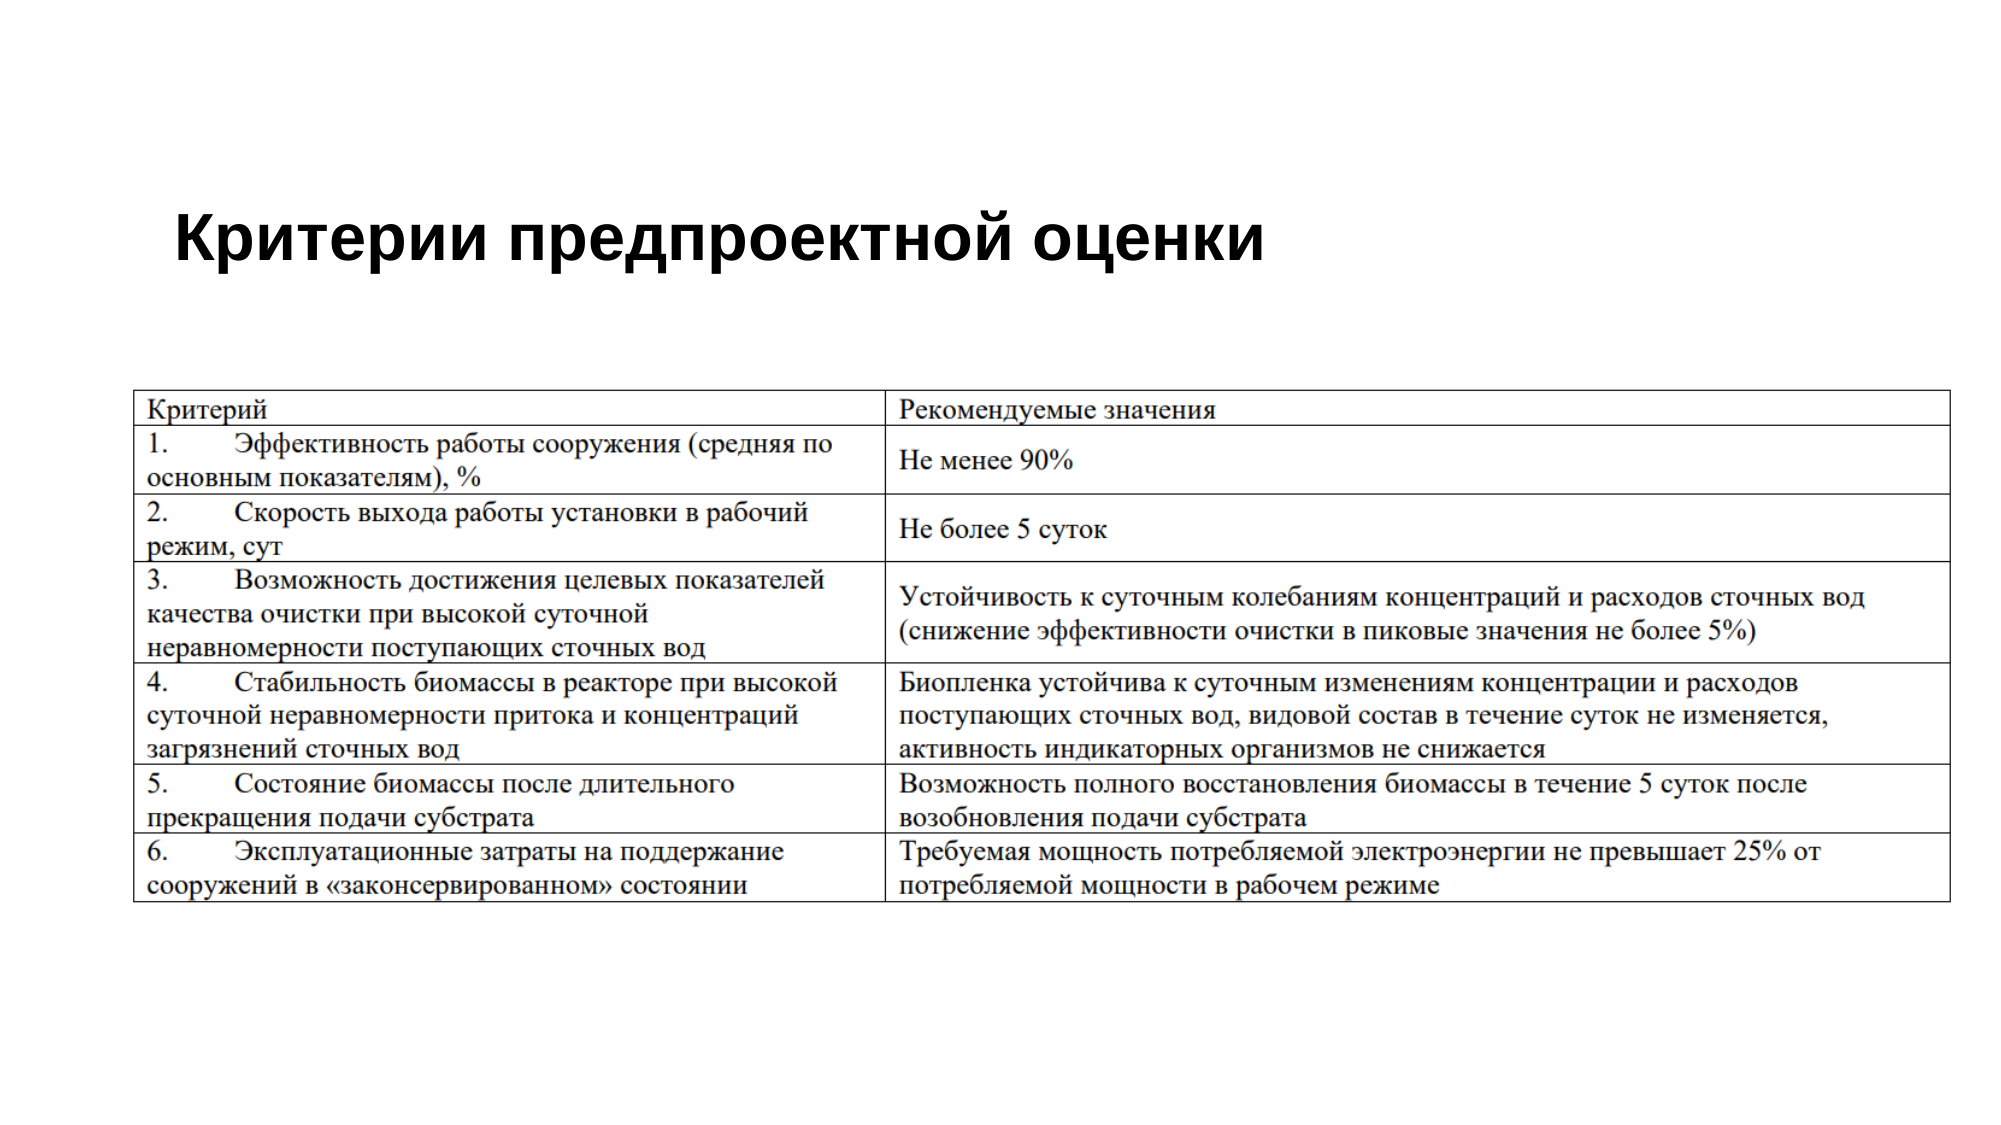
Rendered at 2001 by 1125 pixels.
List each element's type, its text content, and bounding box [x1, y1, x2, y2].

picture [126, 385, 1957, 906]
title Критерии предпроектной оценки [159, 188, 1400, 289]
